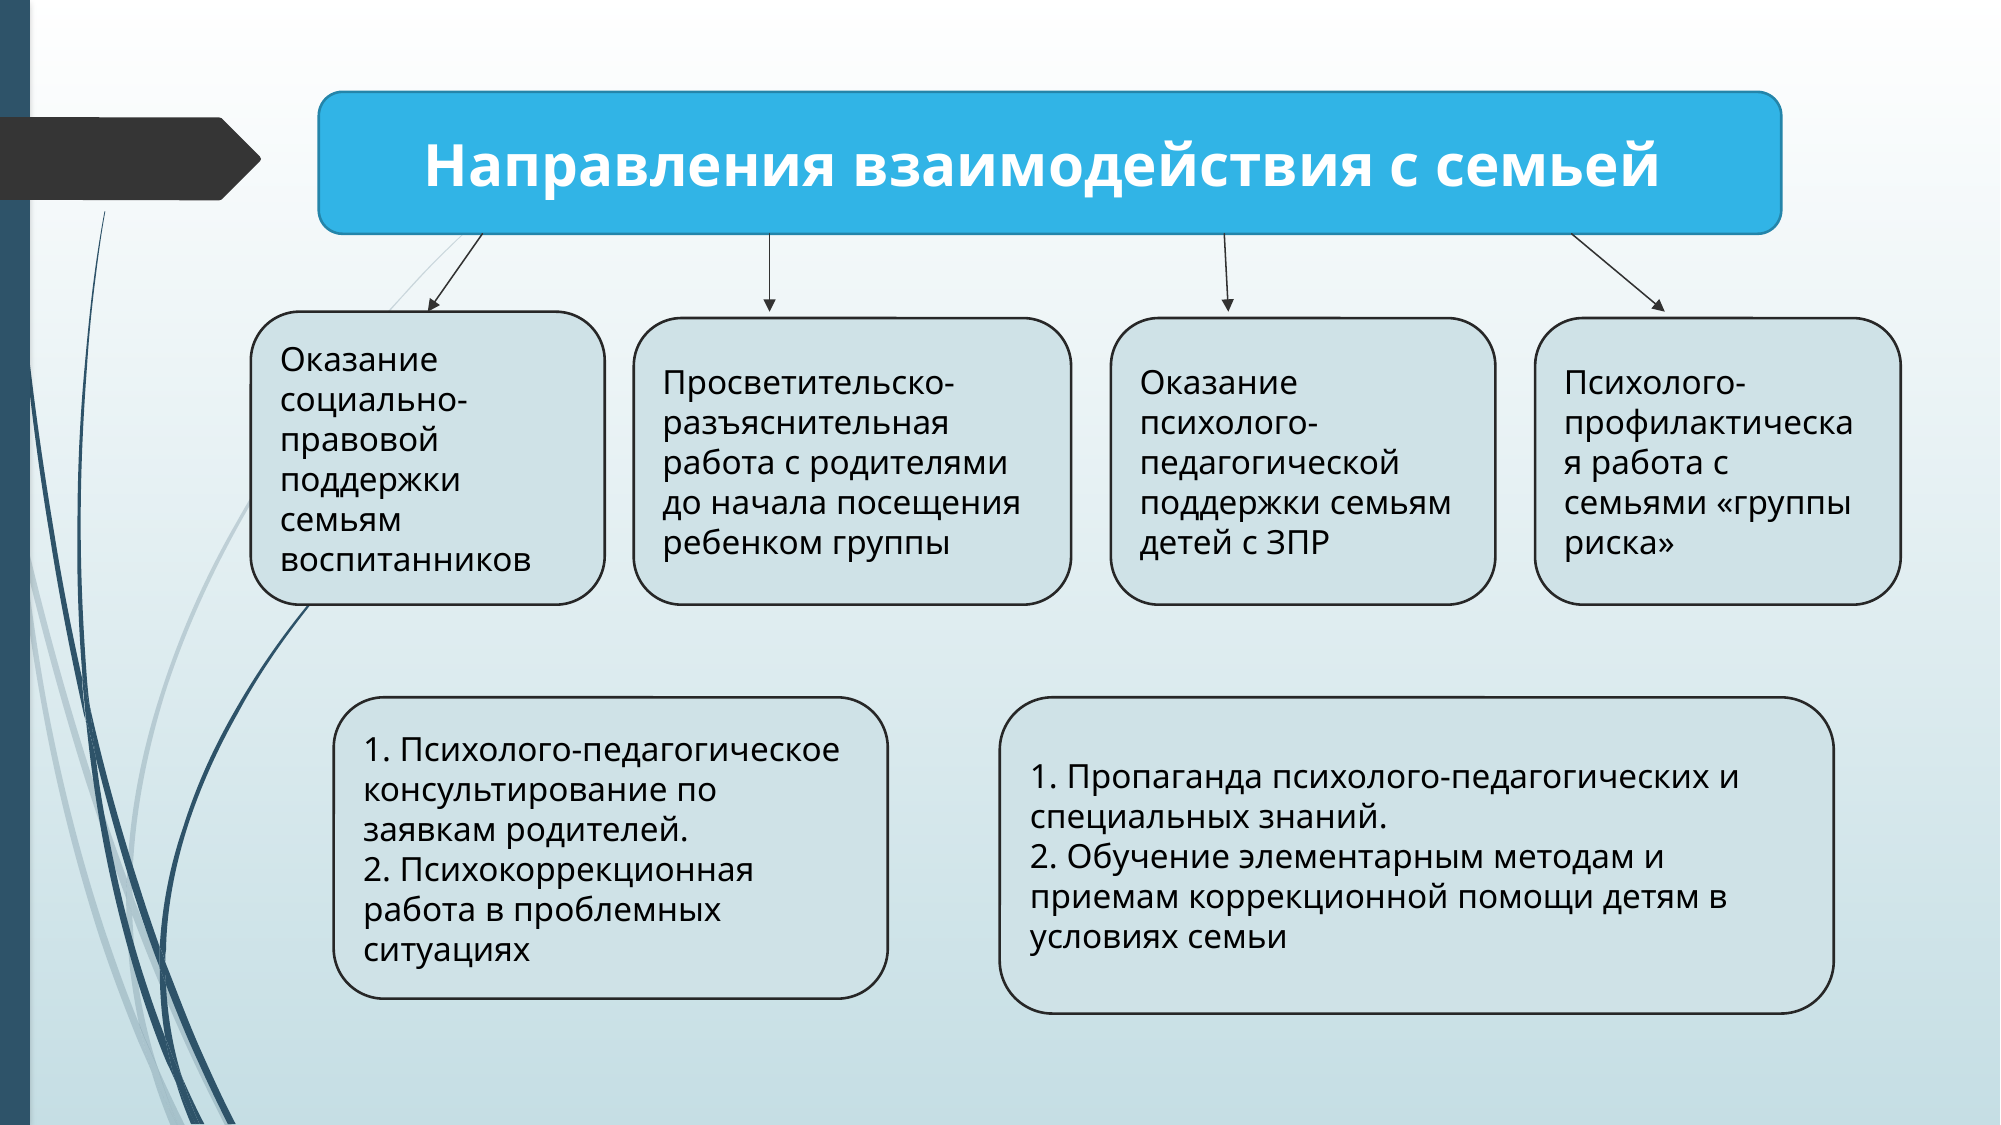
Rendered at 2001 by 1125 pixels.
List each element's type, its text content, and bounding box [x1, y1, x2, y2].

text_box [1571, 233, 1666, 312]
text_box Направления взаимодействия с семьей [317, 90, 1783, 236]
text_box 1. Психолого-педагогическое консультирование по заявкам родителей. 2. Психокоррекционная работа в проблемных ситуациях [332, 695, 890, 1000]
text_box Оказание социально-правовой поддержки семьям воспитанников [249, 310, 607, 606]
text_box Оказание психолого-педагогической поддержки семьям детей с ЗПР [1109, 316, 1497, 606]
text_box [1224, 233, 1229, 312]
text_box Просветительско-разъяснительная работа с родителями до начала посещения ребенком группы [632, 316, 1073, 606]
text_box 1. Пропаганда психолого-педагогических и специальных знаний. 2. Обучение элементарным методам и приемам коррекционной помощи детям в условиях семьи [998, 695, 1836, 1015]
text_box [427, 233, 483, 312]
text_box Психолого-профилактическая работа с семьями «группы риска» [1533, 316, 1903, 606]
